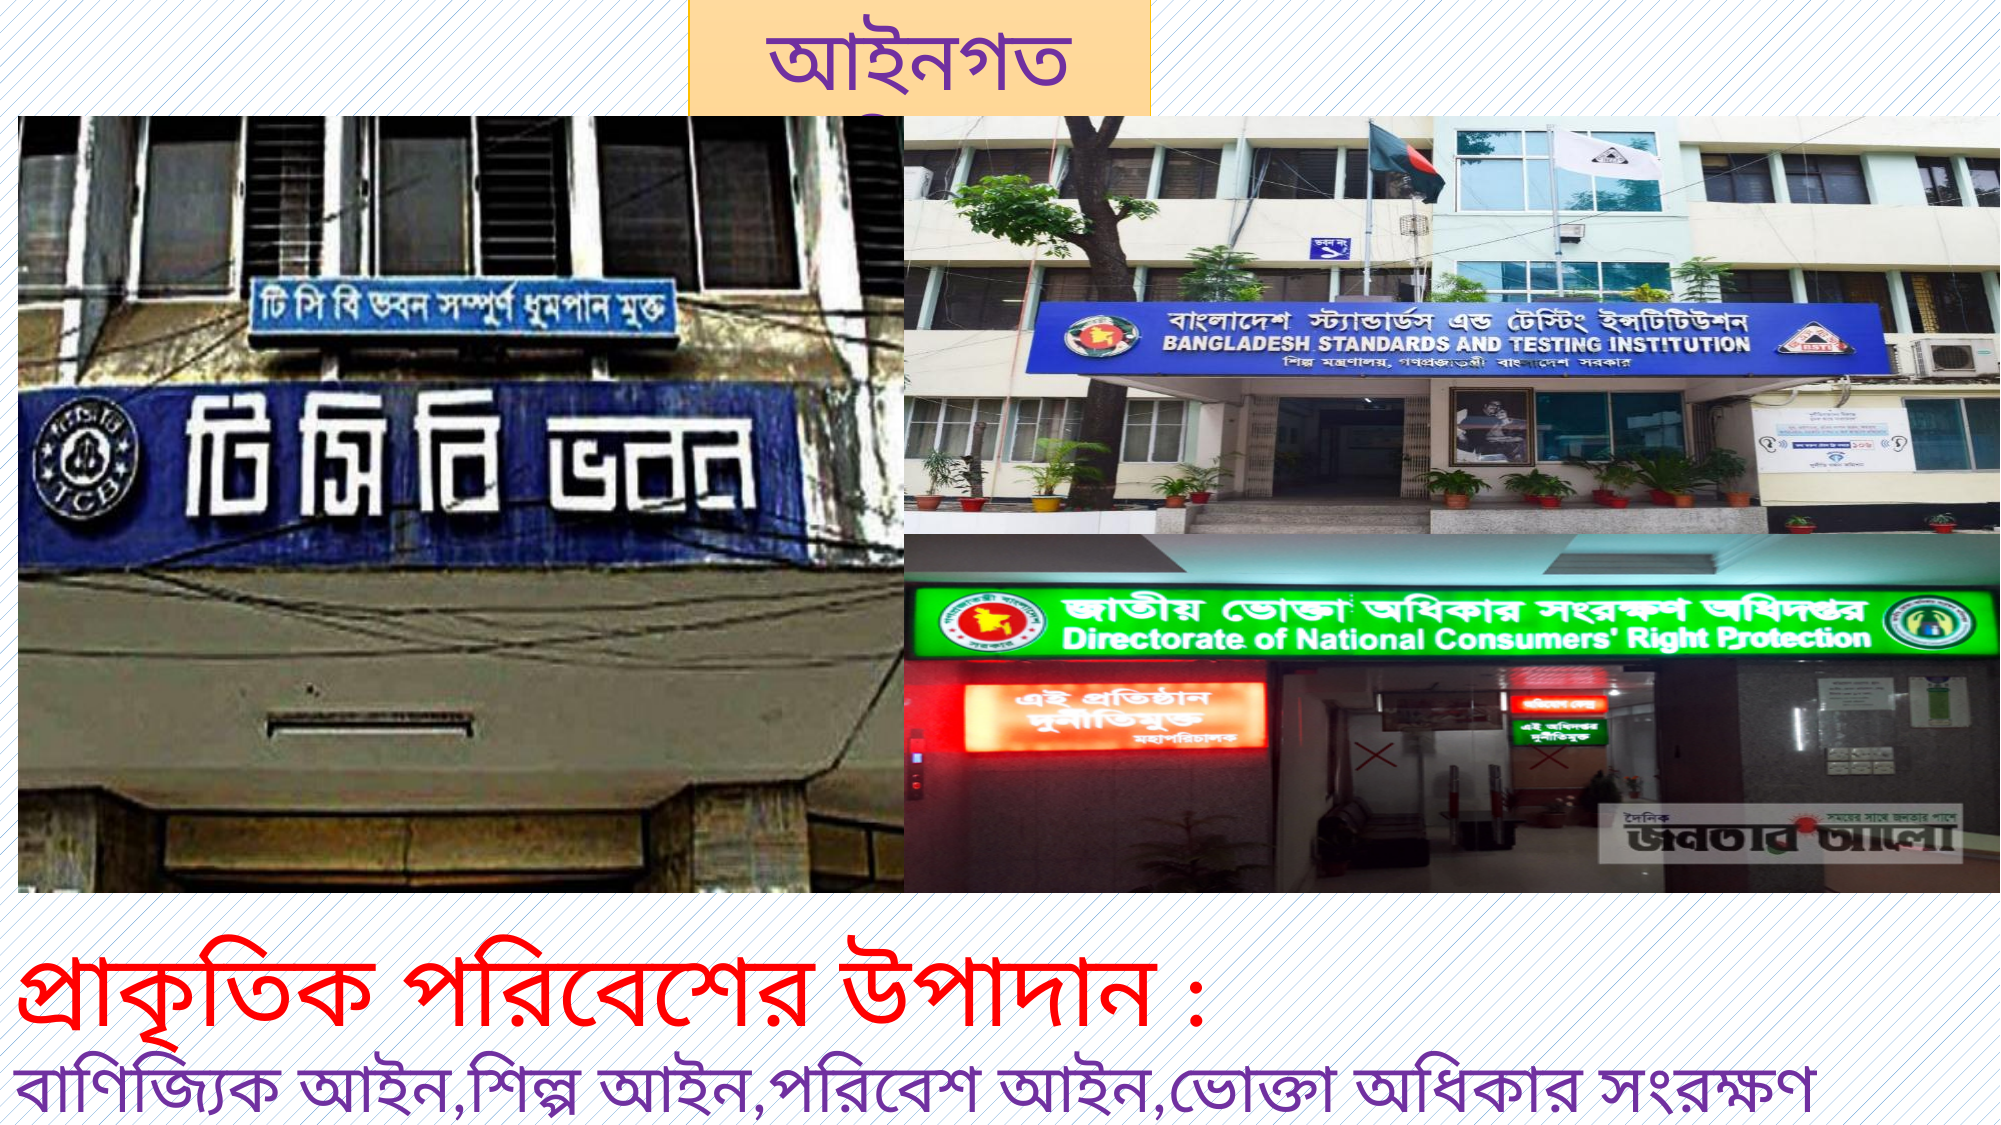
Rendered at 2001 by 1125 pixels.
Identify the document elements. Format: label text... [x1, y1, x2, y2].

text_box প্রাকৃতিক পরিবেশের উপাদান : বাণিজ্যিক আইন,শিল্প আইন,পরিবেশ আইন,ভোক্তা অধিকার সংরক্ষণ আইন ইত্যাদি । [0, 918, 2000, 1125]
picture [18, 116, 2000, 893]
text_box আইনগত পরিবেশ [688, 0, 1151, 116]
